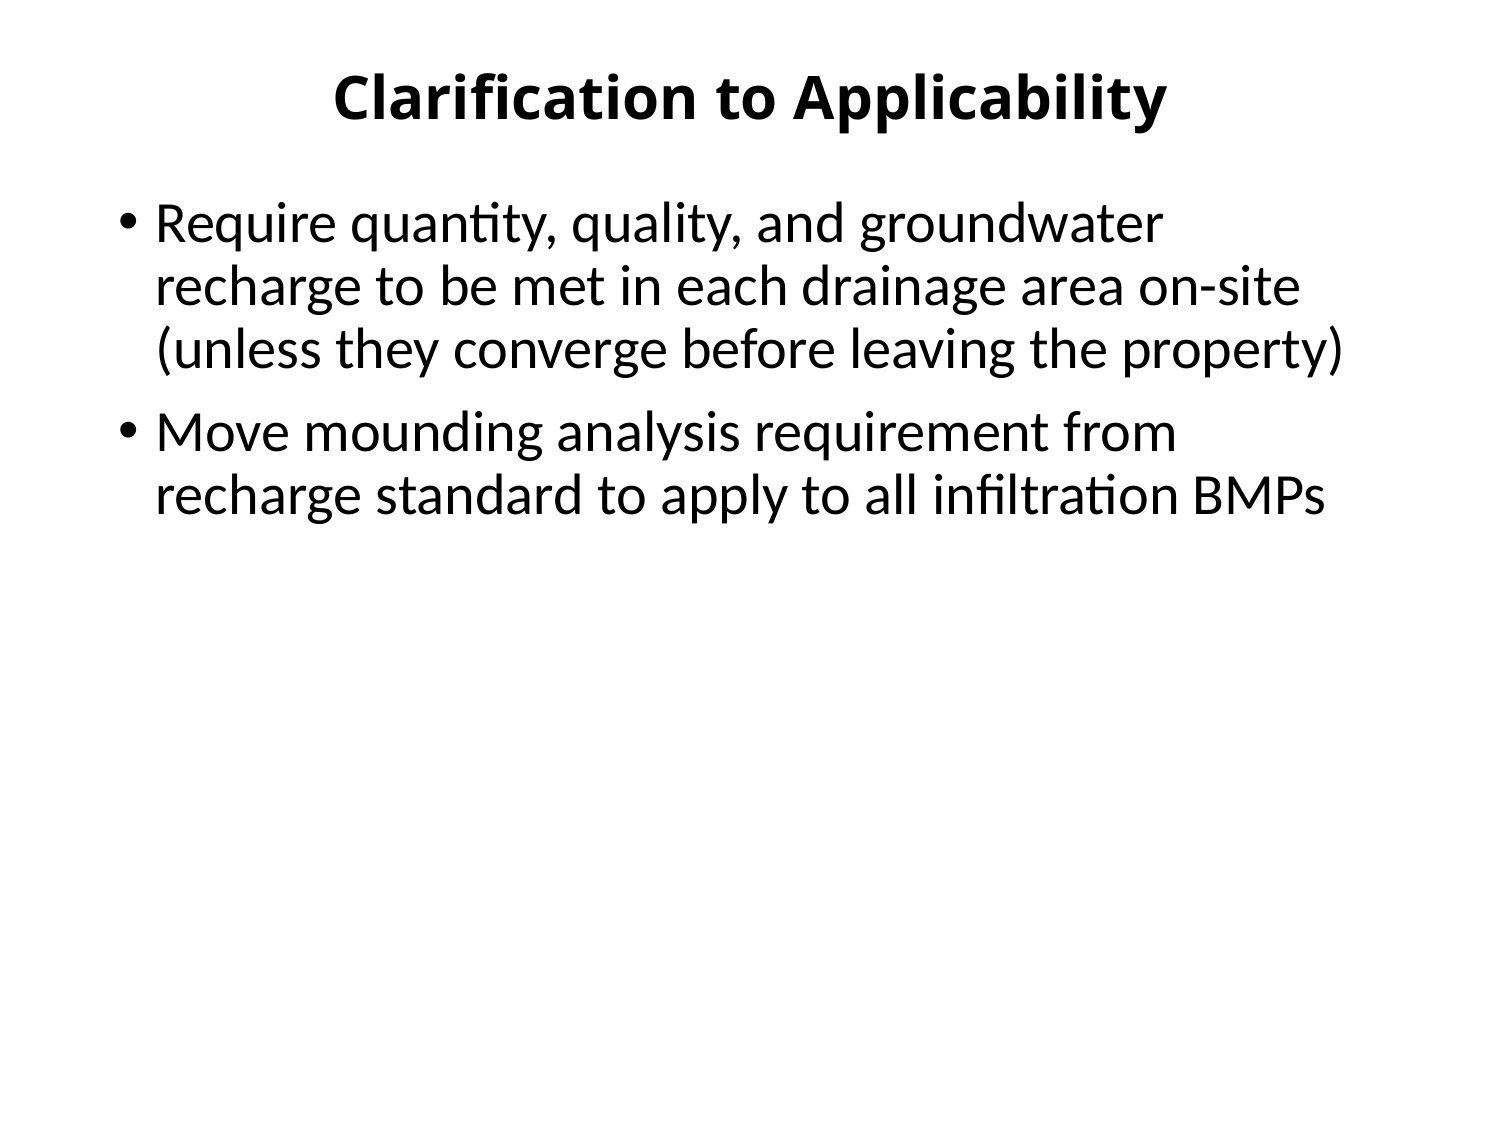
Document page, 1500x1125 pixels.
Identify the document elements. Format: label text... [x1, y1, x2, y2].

list Require quantity, quality, and groundwater recharge to be met in each drainage area on-site (unless they converge before leaving the property) Move mounding analysis requirement from recharge standard to apply to all infiltration BMPs [103, 184, 1397, 1014]
title Clarification to Applicability [103, 59, 1397, 141]
